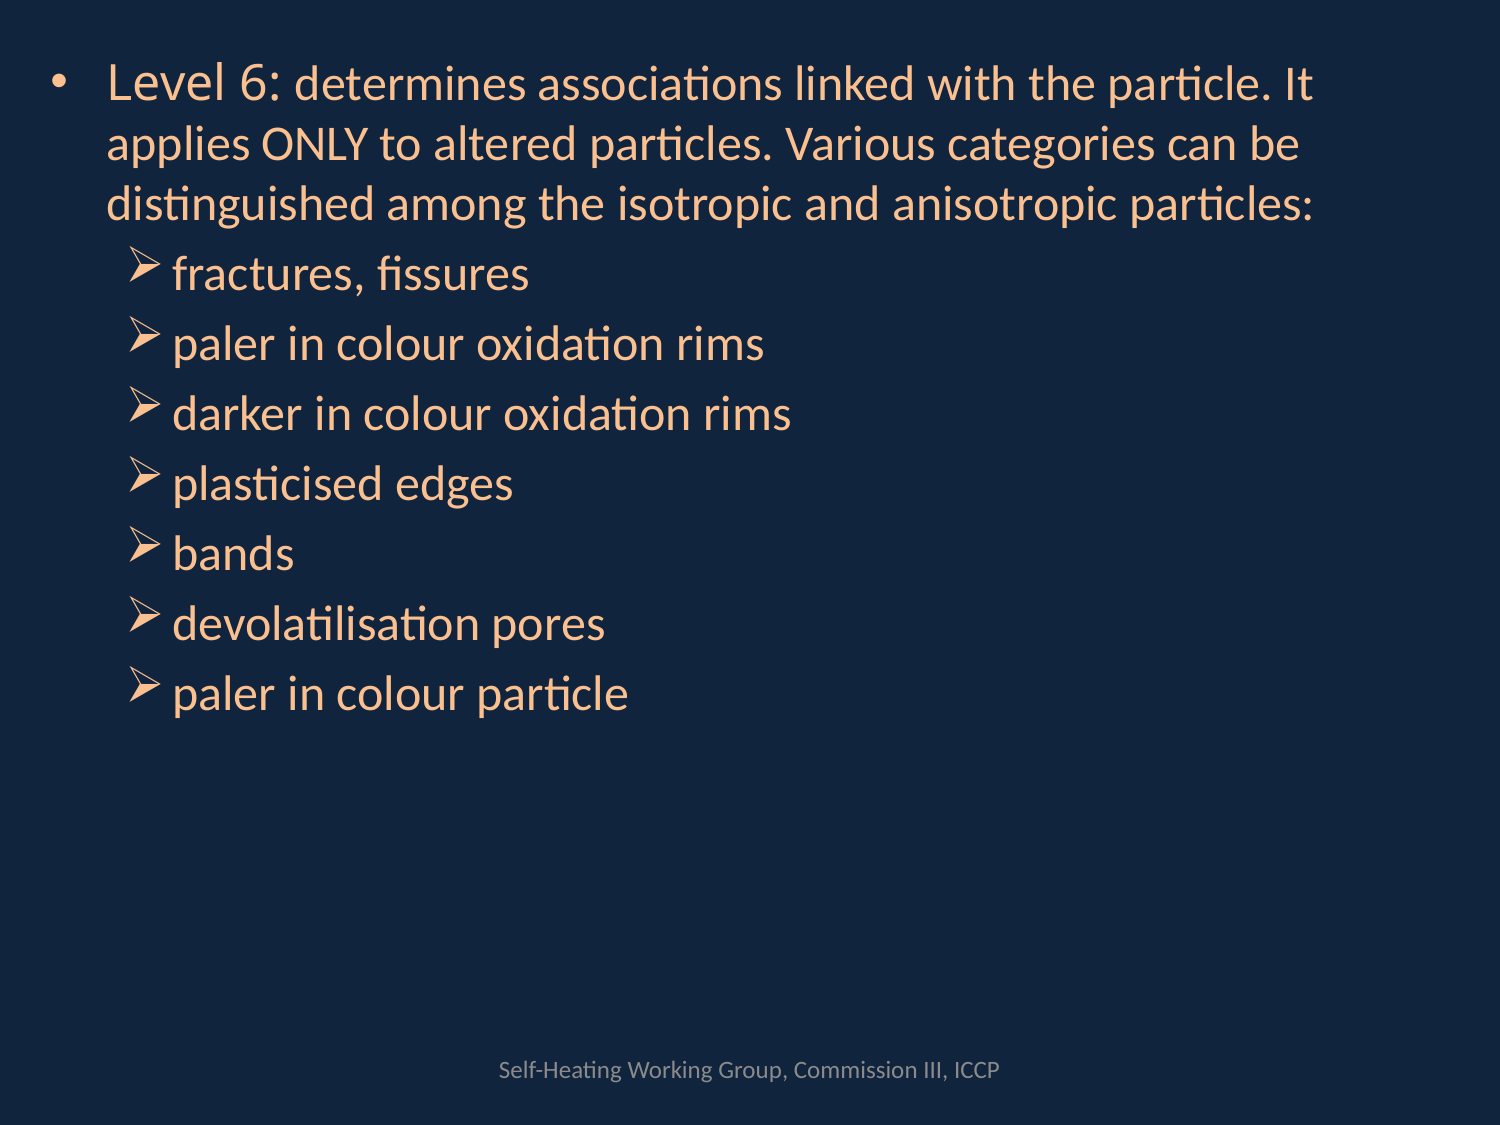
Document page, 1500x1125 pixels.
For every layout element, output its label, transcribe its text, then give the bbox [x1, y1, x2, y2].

list Level 6: determines associations linked with the particle. It applies ONLY to altered particles. Various categories can be distinguished among the isotropic and anisotropic particles: fractures, fissures paler in colour oxidation rims darker in colour oxidation rims plasticised edges bands devolatilisation pores paler in colour particle [35, 42, 1465, 1024]
footer Self-Heating Working Group, Commission III, ICCP [415, 1042, 1085, 1094]
